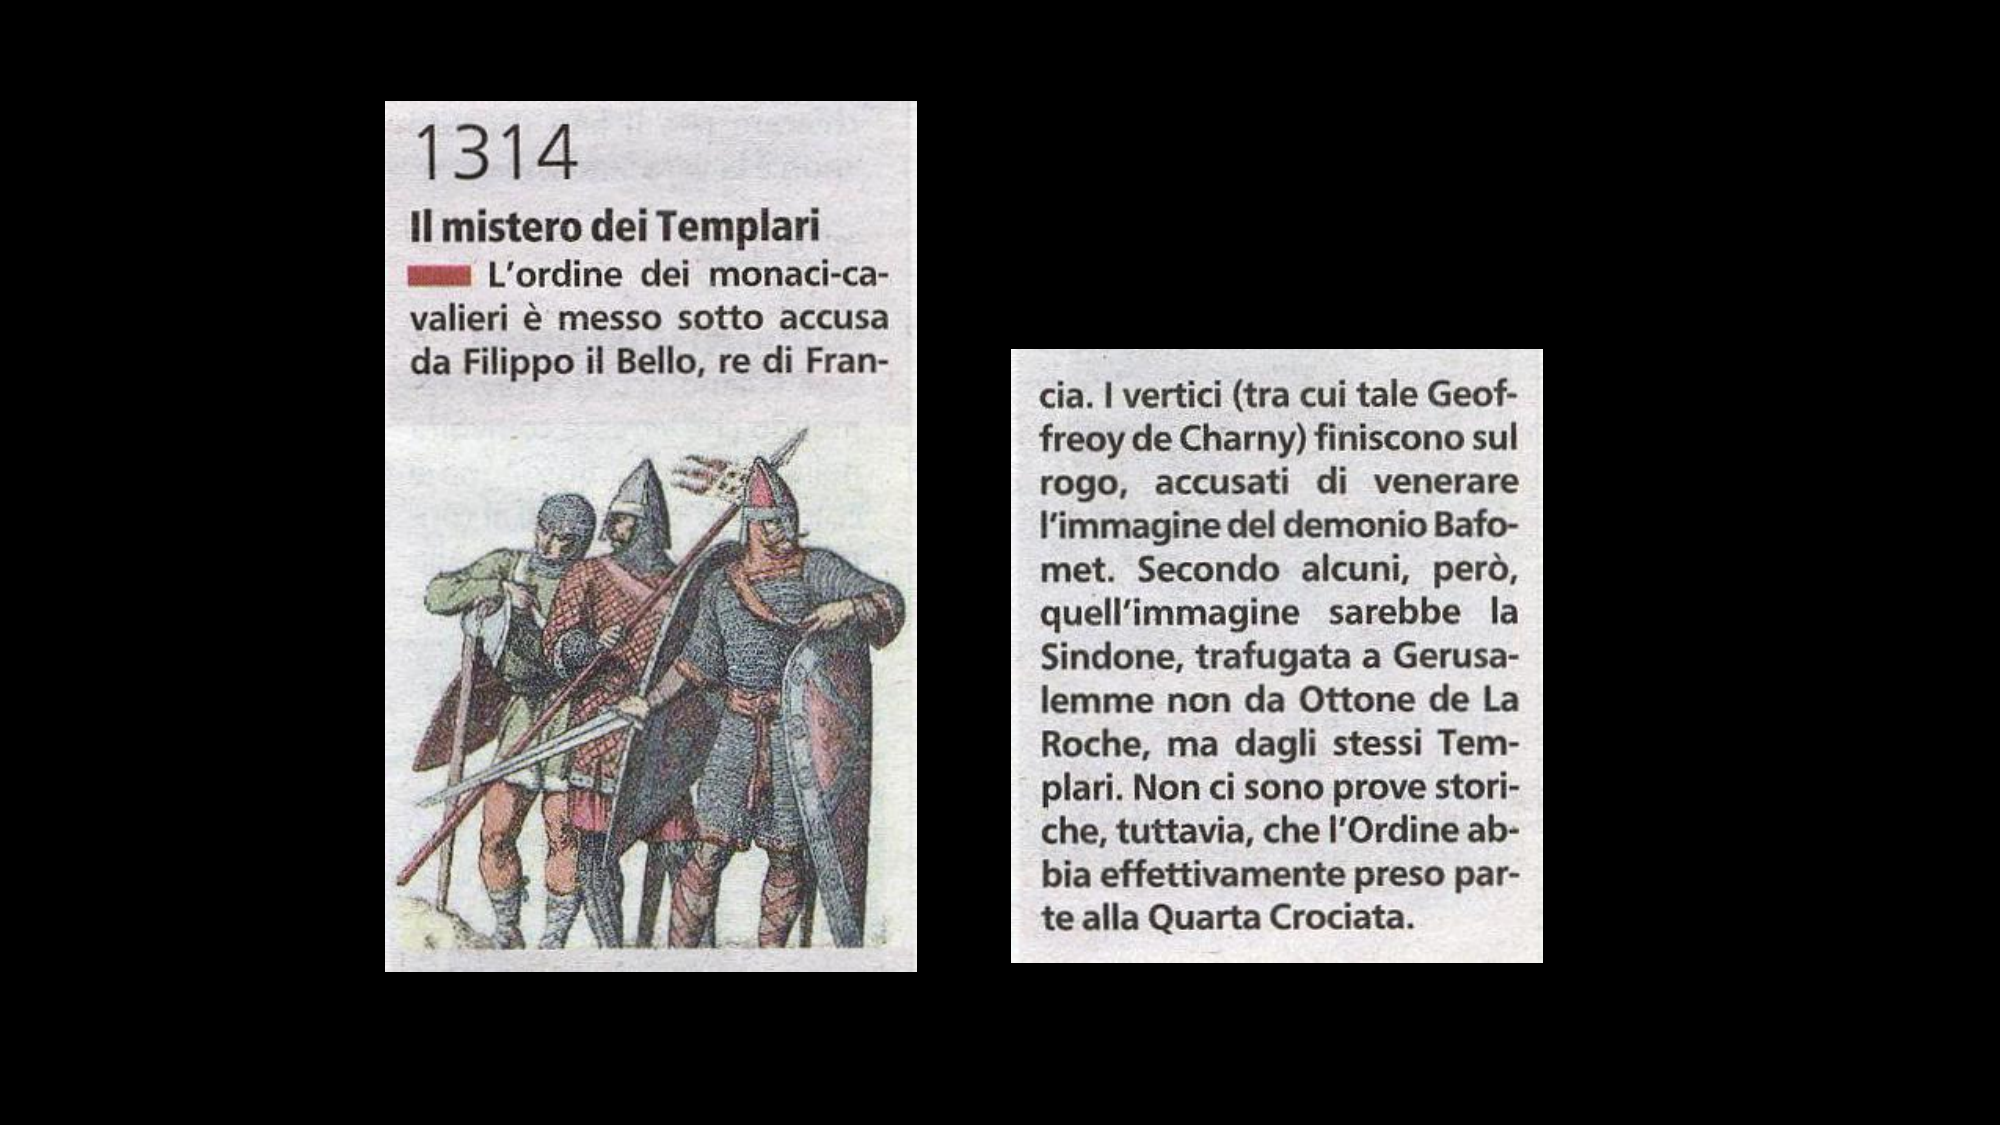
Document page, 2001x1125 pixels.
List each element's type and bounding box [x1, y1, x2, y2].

picture [1011, 349, 1543, 963]
picture [385, 101, 917, 972]
